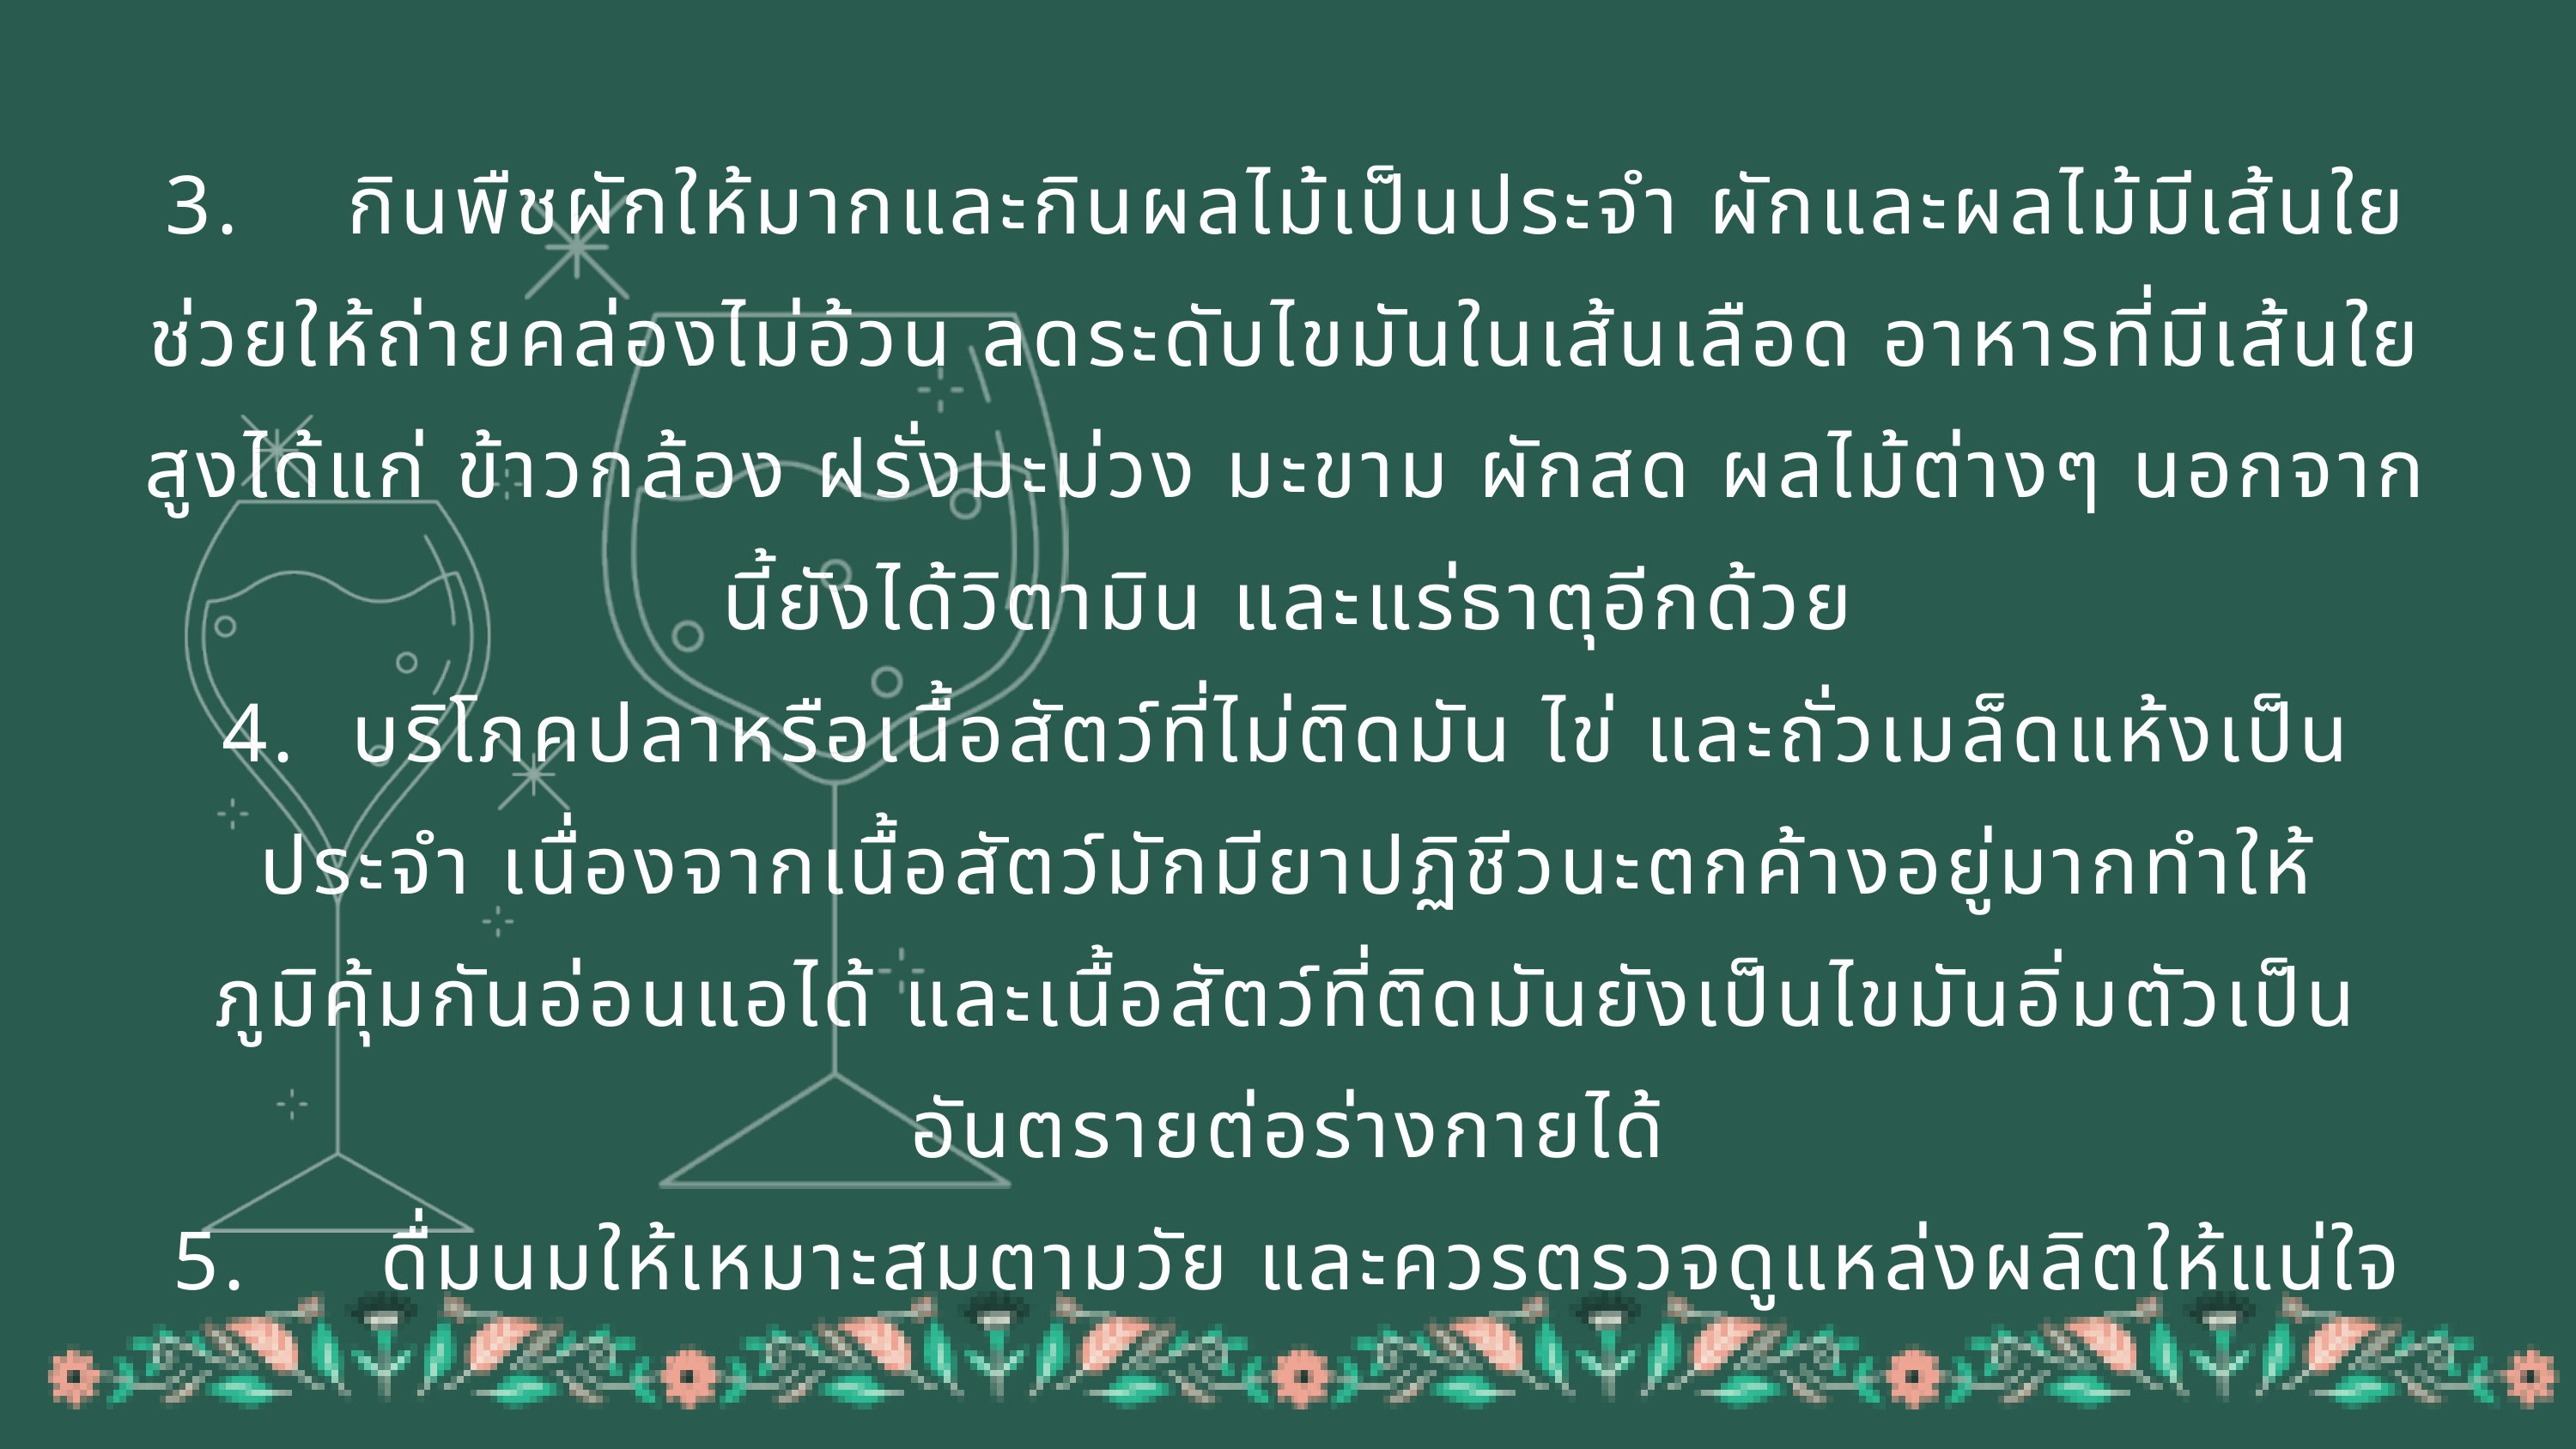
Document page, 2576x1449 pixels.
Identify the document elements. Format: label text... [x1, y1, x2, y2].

text_box [524, 195, 1069, 1189]
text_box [47, 1291, 2561, 1410]
text_box 3. กินพืชผักให้มากและกินผลไม้เป็นประจำ ผักและผลไม้มีเส้นใยช่วยให้ถ่ายคล่องไม่อ้วน ลดระดับไขมันในเส้นเลือด อาหารที่มีเส้นใยสูงได้แก่ ข้าวกล้อง ฝรั่งมะม่วง มะขาม ผักสด ผลไม้ต่างๆ นอกจากนี้ยังได้วิตามิน และแร่ธาตุอีกด้วย 4. บริโภคปลาหรือเนื้อสัตว์ที่ไม่ติดมัน ไข่ และถั่วเมล็ดแห้งเป็นประจำ เนื่องจากเนื้อสัตว์มักมียาปฏิชีวนะตกค้างอยู่มากทำให้ภูมิคุ้มกันอ่อนแอได้ และเนื้อสัตว์ที่ติดมันยังเป็นไขมันอิ่มตัวเป็นอันตรายต่อร่างกายได้ 5. ดื่มนมให้เหมาะสมตามวัย และควรตรวจดูแหล่งผลิตให้แน่ใจ [144, 118, 2432, 1288]
text_box [183, 415, 571, 1233]
